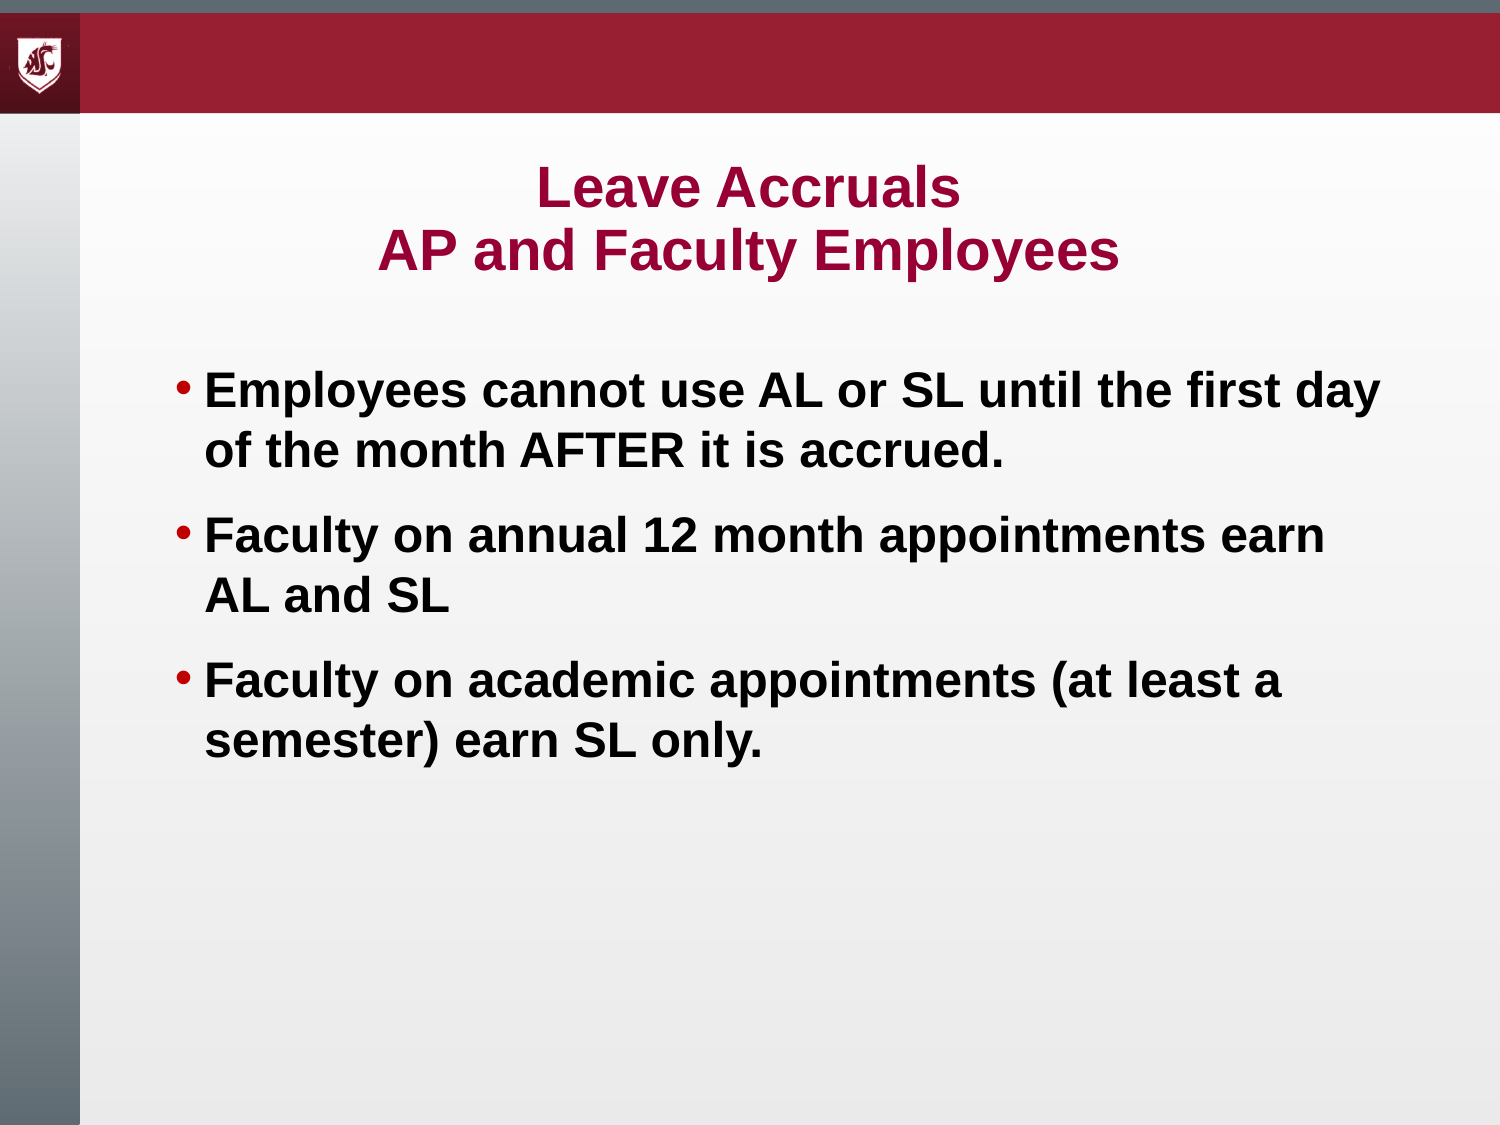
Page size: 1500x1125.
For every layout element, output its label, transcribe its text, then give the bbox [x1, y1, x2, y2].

title Leave Accruals AP and Faculty Employees [0, 149, 1500, 294]
list Employees cannot use AL or SL until the first day of the month AFTER it is accrued. Faculty on annual 12 month appointments earn AL and SL Faculty on academic appointments (at least a semester) earn SL only. [127, 350, 1403, 780]
picture [9, 27, 69, 100]
